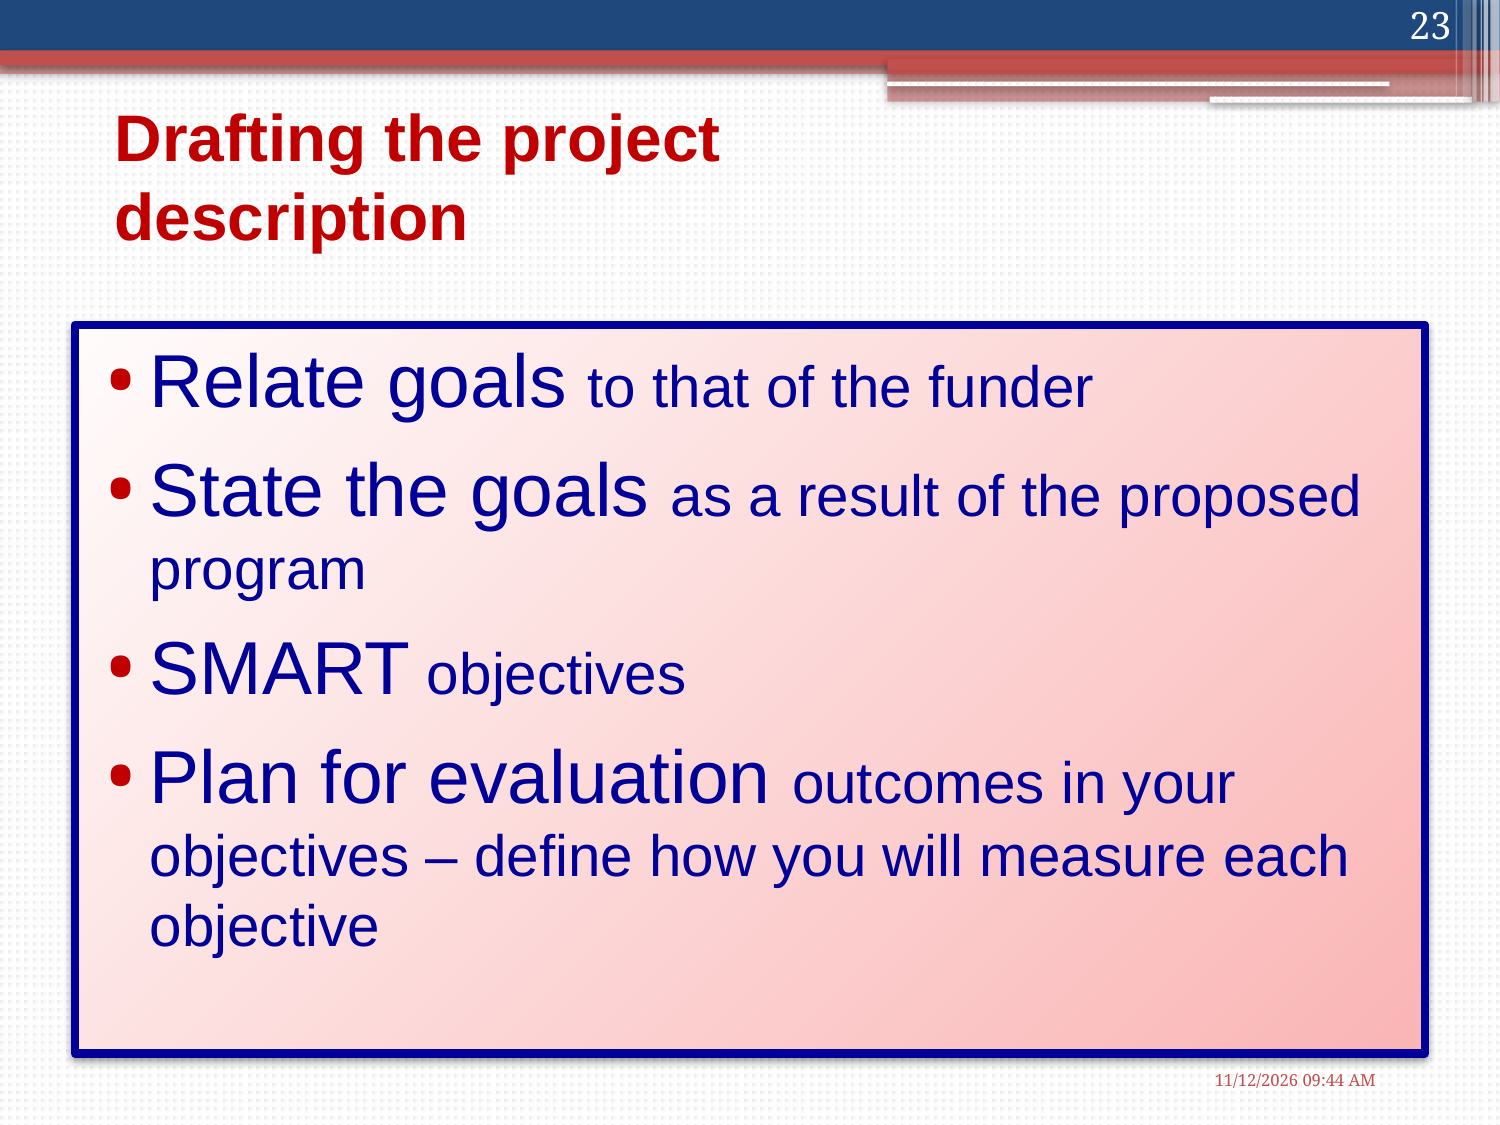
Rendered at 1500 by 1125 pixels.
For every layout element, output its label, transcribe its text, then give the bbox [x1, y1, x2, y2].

list Relate goals to that of the funder State the goals as a result of the proposed program SMART objectives Plan for evaluation outcomes in your objectives – define how you will measure each objective [74, 324, 1426, 1054]
title Drafting the project description [99, 87, 838, 263]
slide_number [1200, 1062, 1432, 1112]
slide_number 23 [1341, 0, 1466, 61]
